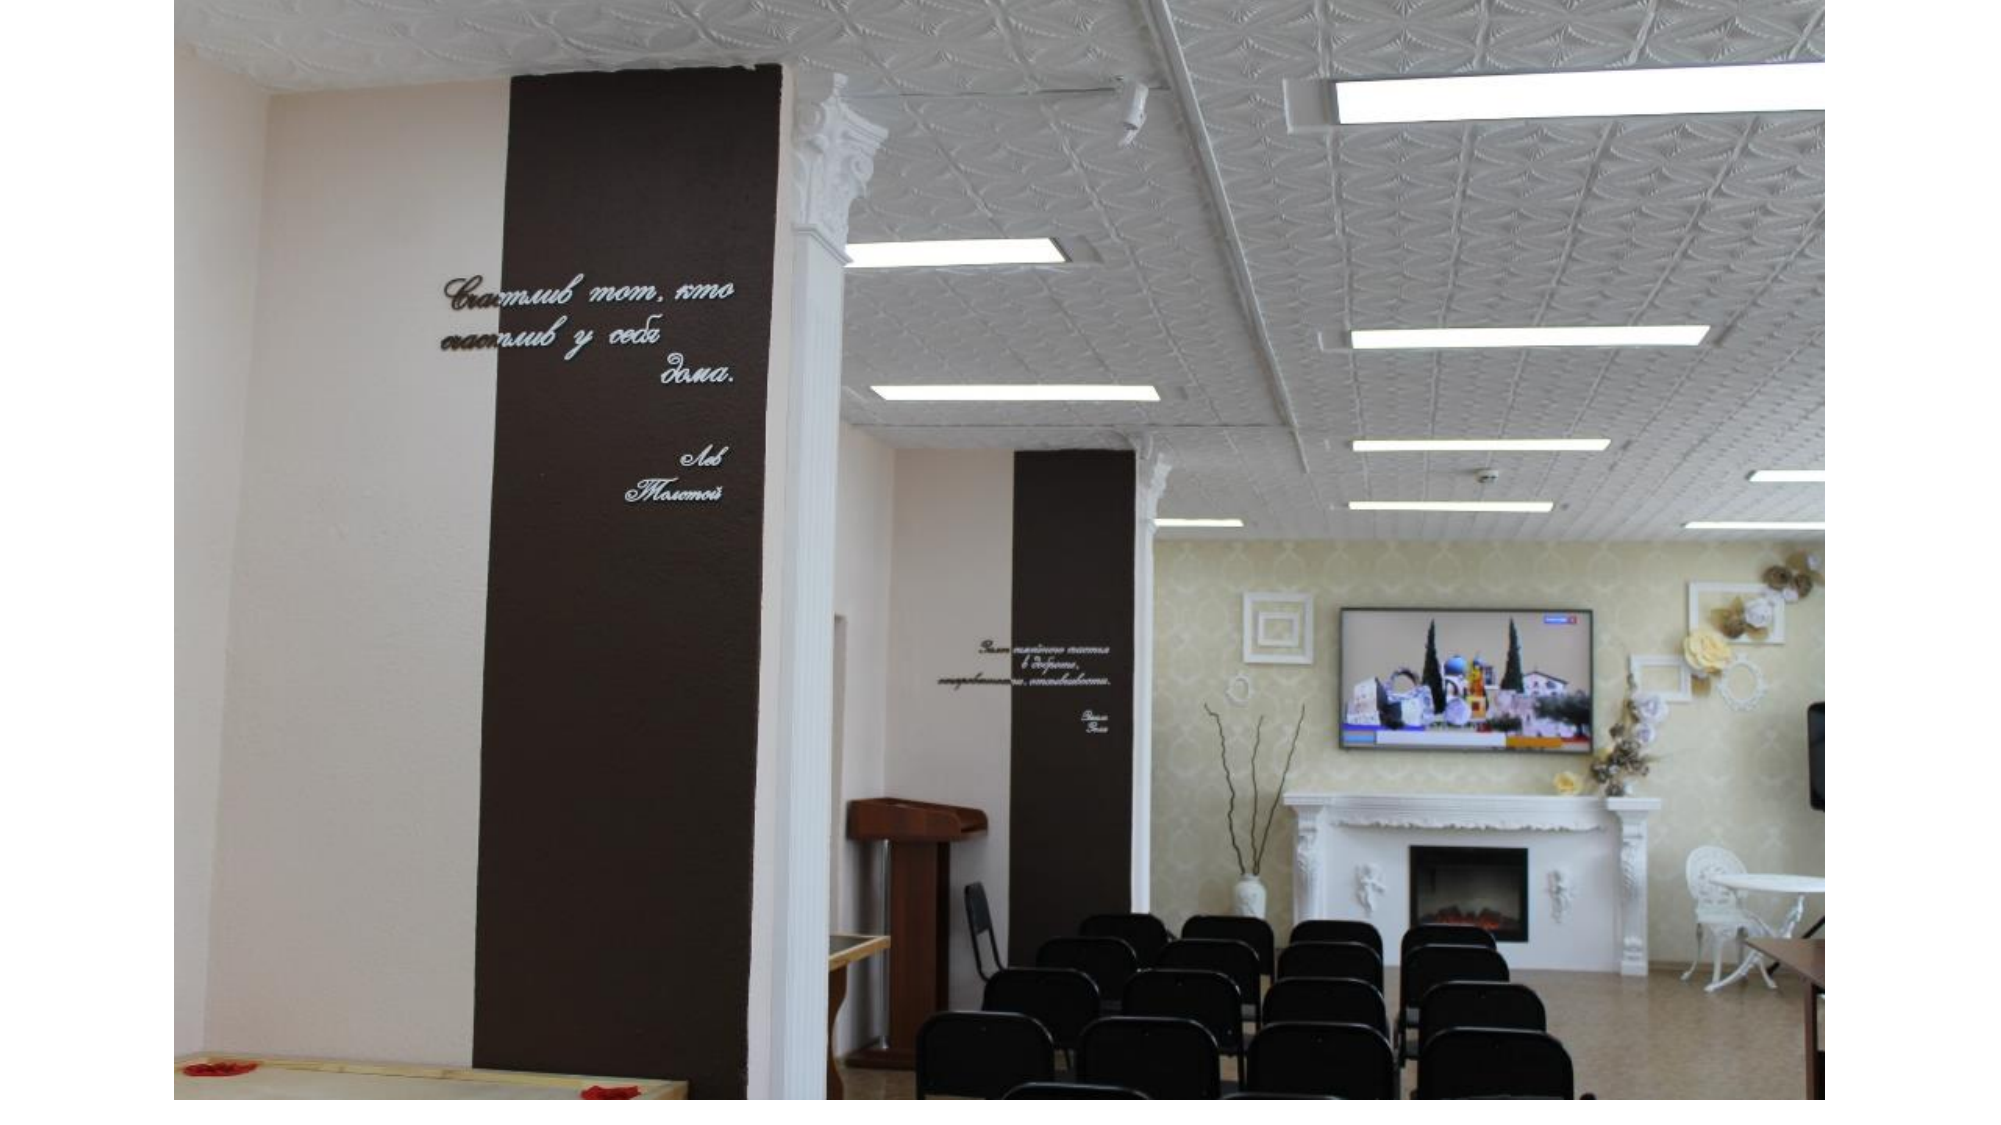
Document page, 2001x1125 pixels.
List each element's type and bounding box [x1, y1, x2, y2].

picture [174, 0, 1825, 1100]
